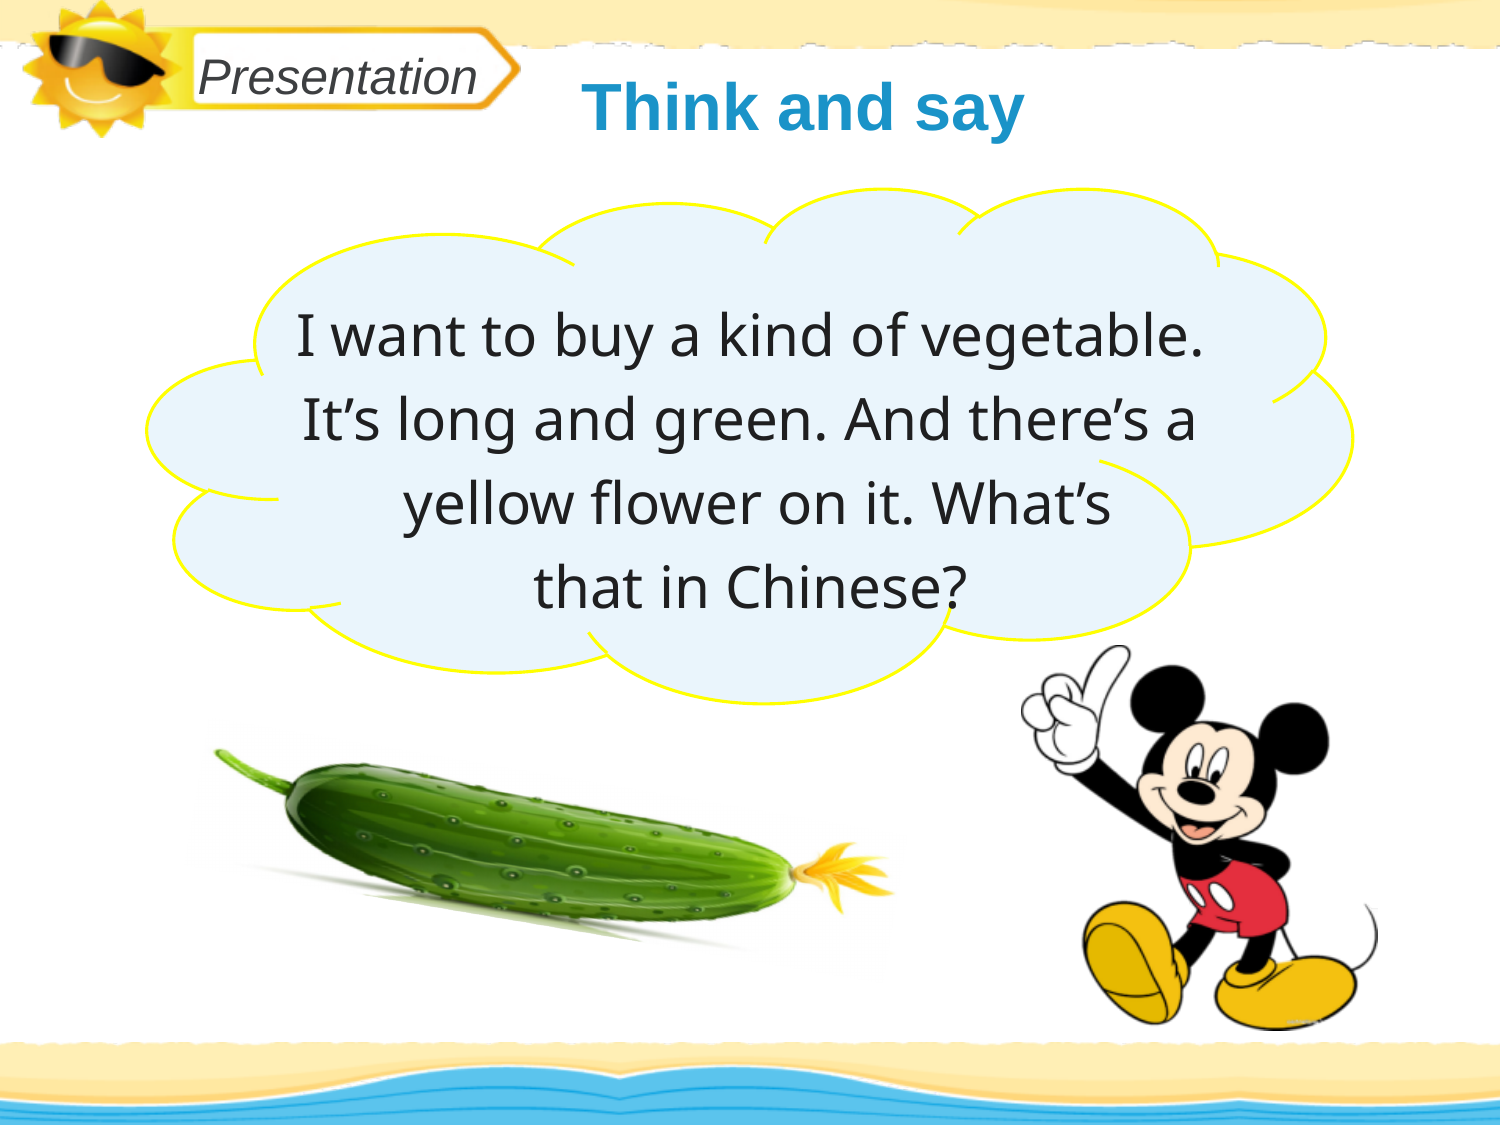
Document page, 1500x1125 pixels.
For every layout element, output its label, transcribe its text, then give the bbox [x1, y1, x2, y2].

picture [1021, 645, 1378, 1031]
picture [0, 1042, 1500, 1125]
title Think and say [513, 34, 1095, 153]
picture [0, 0, 1500, 138]
picture [186, 718, 906, 982]
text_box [147, 187, 1353, 703]
